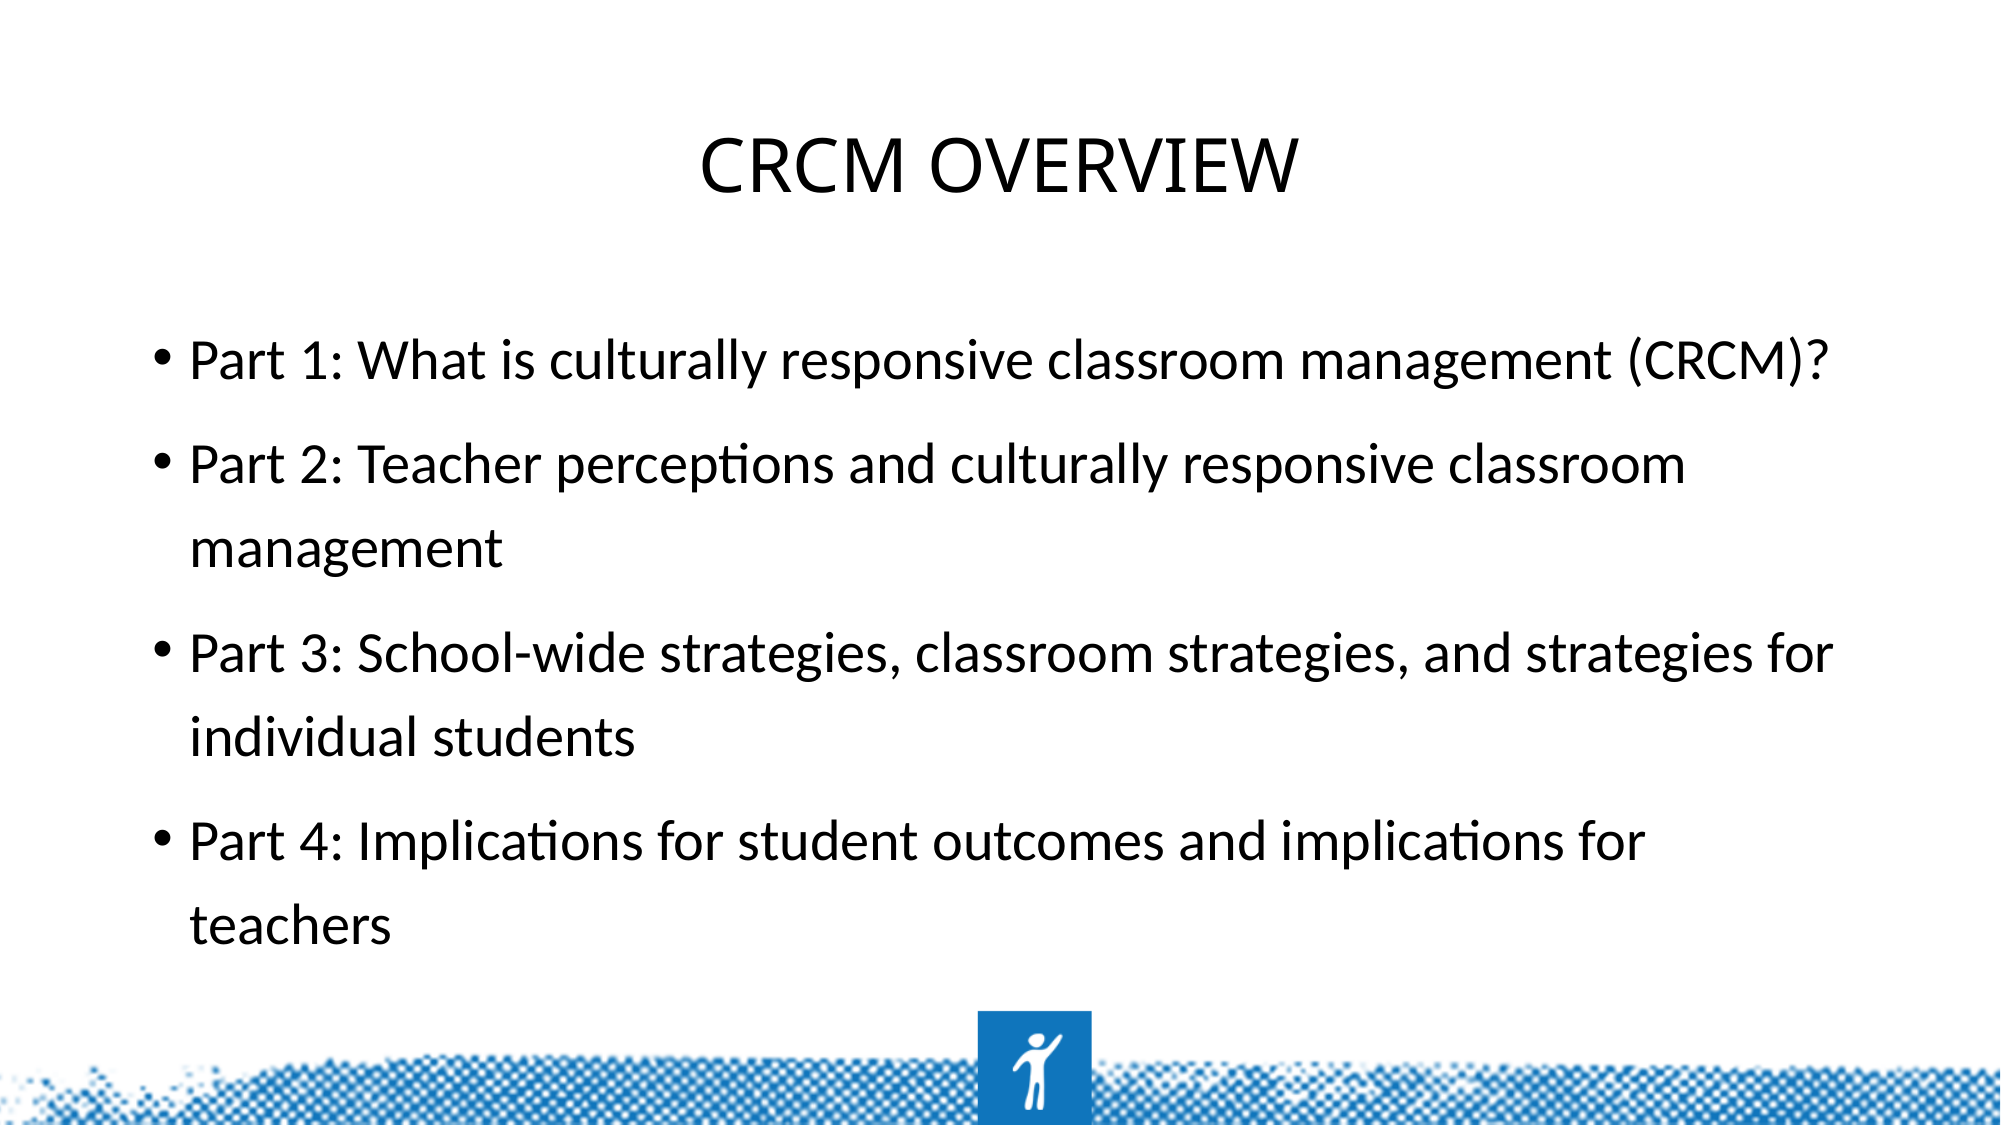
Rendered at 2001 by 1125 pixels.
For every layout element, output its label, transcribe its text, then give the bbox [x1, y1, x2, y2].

list Part 1: What is culturally responsive classroom management (CRCM)? Part 2: Teacher perceptions and culturally responsive classroom management Part 3: School-wide strategies, classroom strategies, and strategies for individual students Part 4: Implications for student outcomes and implications for teachers [137, 299, 1863, 995]
title CRCM Overview [137, 59, 1863, 278]
picture [0, 0, 2001, 1125]
